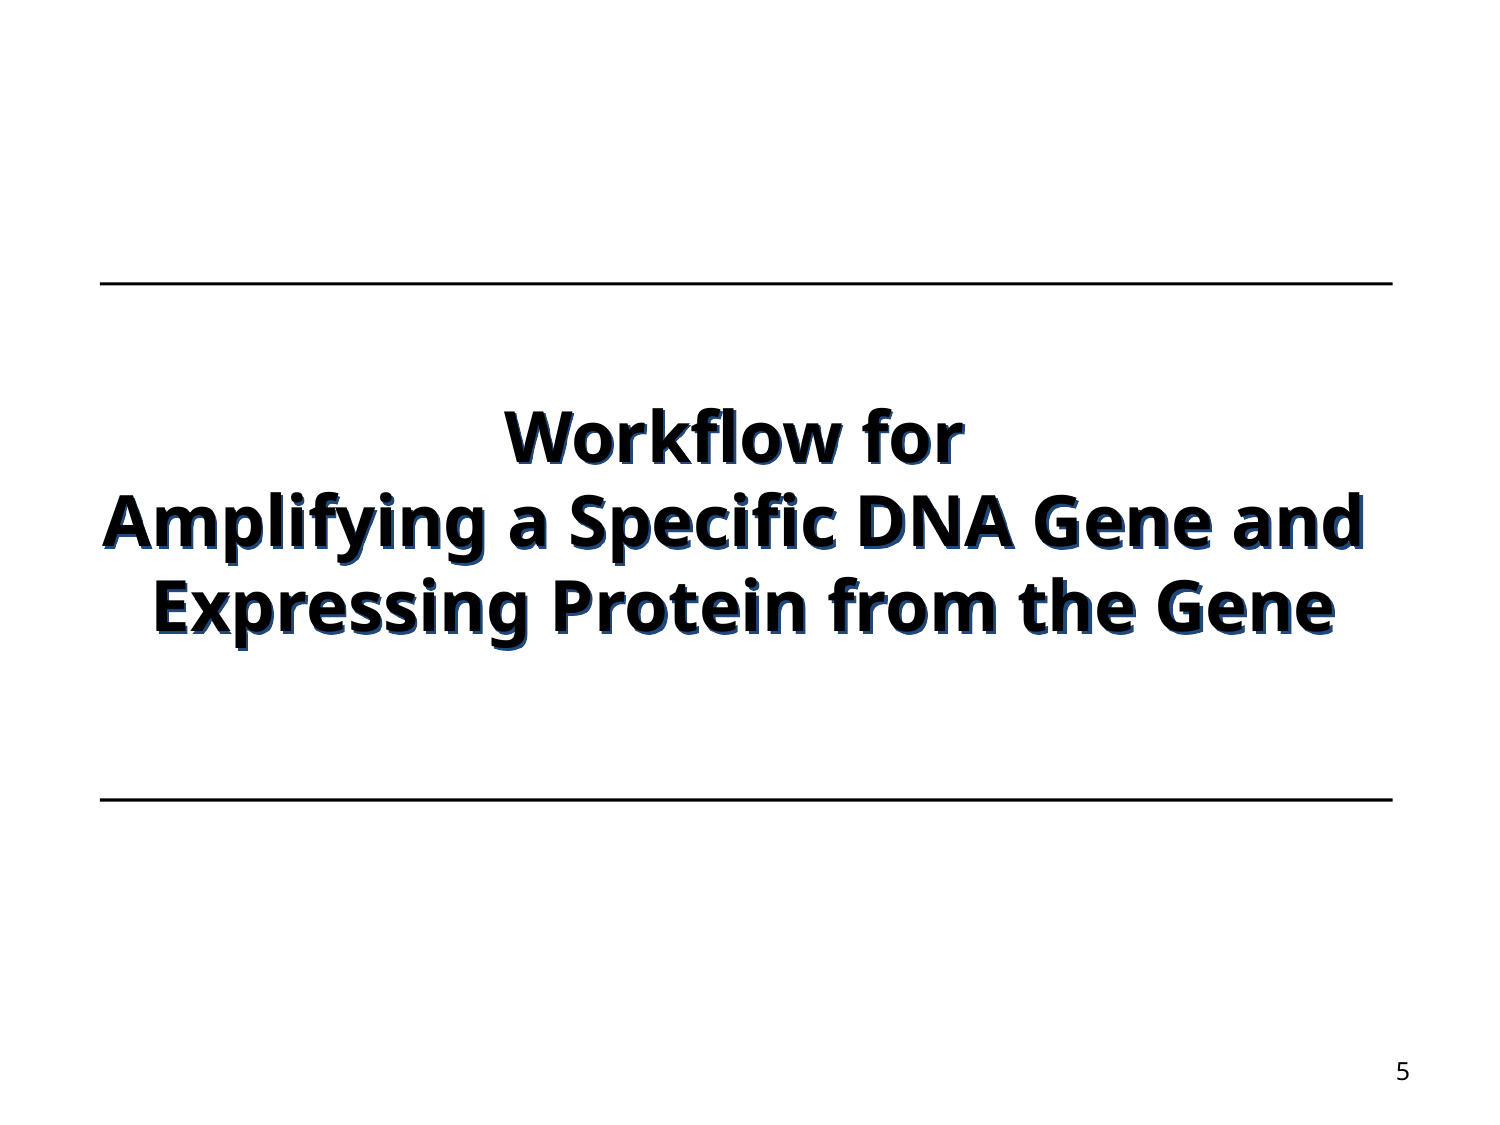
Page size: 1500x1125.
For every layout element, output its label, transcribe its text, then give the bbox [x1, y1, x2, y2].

slide_number 5 [1074, 1042, 1425, 1103]
text_box Workflow for Amplifying a Specific DNA Gene and Expressing Protein from the Gene [74, 383, 1413, 709]
